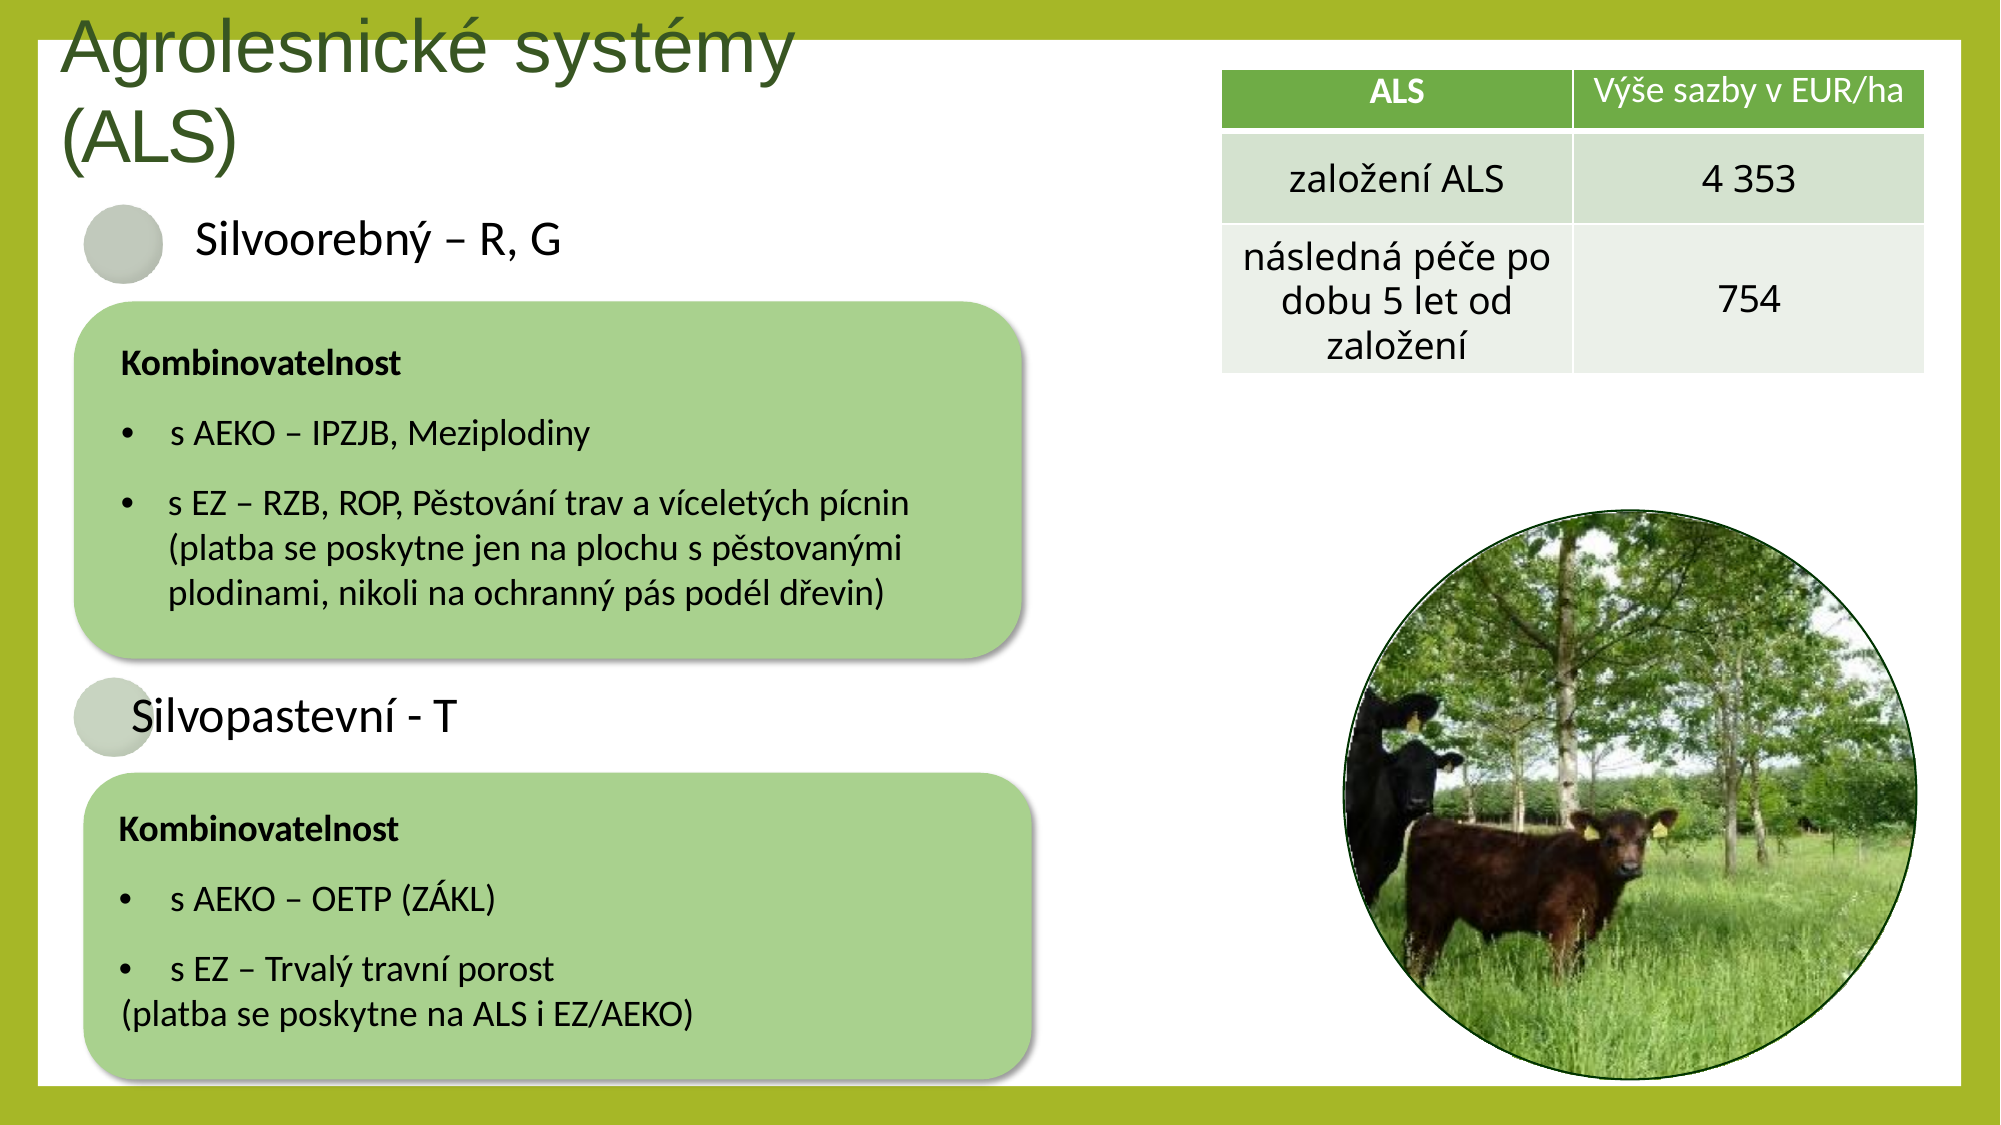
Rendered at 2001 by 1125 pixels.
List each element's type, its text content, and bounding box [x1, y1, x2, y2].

table_cell založení ALS [1222, 134, 1572, 223]
picture [82, 203, 164, 285]
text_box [1342, 509, 1918, 1081]
picture [73, 677, 154, 758]
table_cell následná péče po dobu 5 let od založení [1222, 225, 1572, 373]
table_header Výše sazby v EUR/ha [1574, 70, 1924, 128]
text_box Silvoorebný – R, G Kombinovatelnost • s AEKO – IPZJB, Meziplodiny • s EZ – RZB, ROP, Pěstování trav a víceletých pícnin (platba se poskytne jen na plochu s pěstovanými plodinami, nikoli na ochranný pás podél dřevin) Silvopastevní - T Kombinovatelnost • s AEKO – OETP (ZÁKL) • s EZ – Trvalý travní porost (platba se poskytne na ALS i EZ/AEKO) [118, 203, 919, 298]
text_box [70, 299, 1033, 671]
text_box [80, 771, 1044, 1091]
title Agrolesnické systémy (ALS) [58, 0, 1000, 182]
table_cell 4 353 [1574, 134, 1924, 223]
text_box Silvoorebný – R, G Kombinovatelnost • s AEKO – IPZJB, Meziplodiny • s EZ – RZB, ROP, Pěstování trav a víceletých pícnin (platba se poskytne jen na plochu s pěstovanými plodinami, nikoli na ochranný pás podél dřevin) Silvopastevní - T Kombinovatelnost • s AEKO – OETP (ZÁKL) • s EZ – Trvalý travní porost (platba se poskytne na ALS i EZ/AEKO) [118, 678, 919, 769]
table_header ALS [1222, 70, 1572, 128]
table_cell 754 [1574, 225, 1924, 373]
